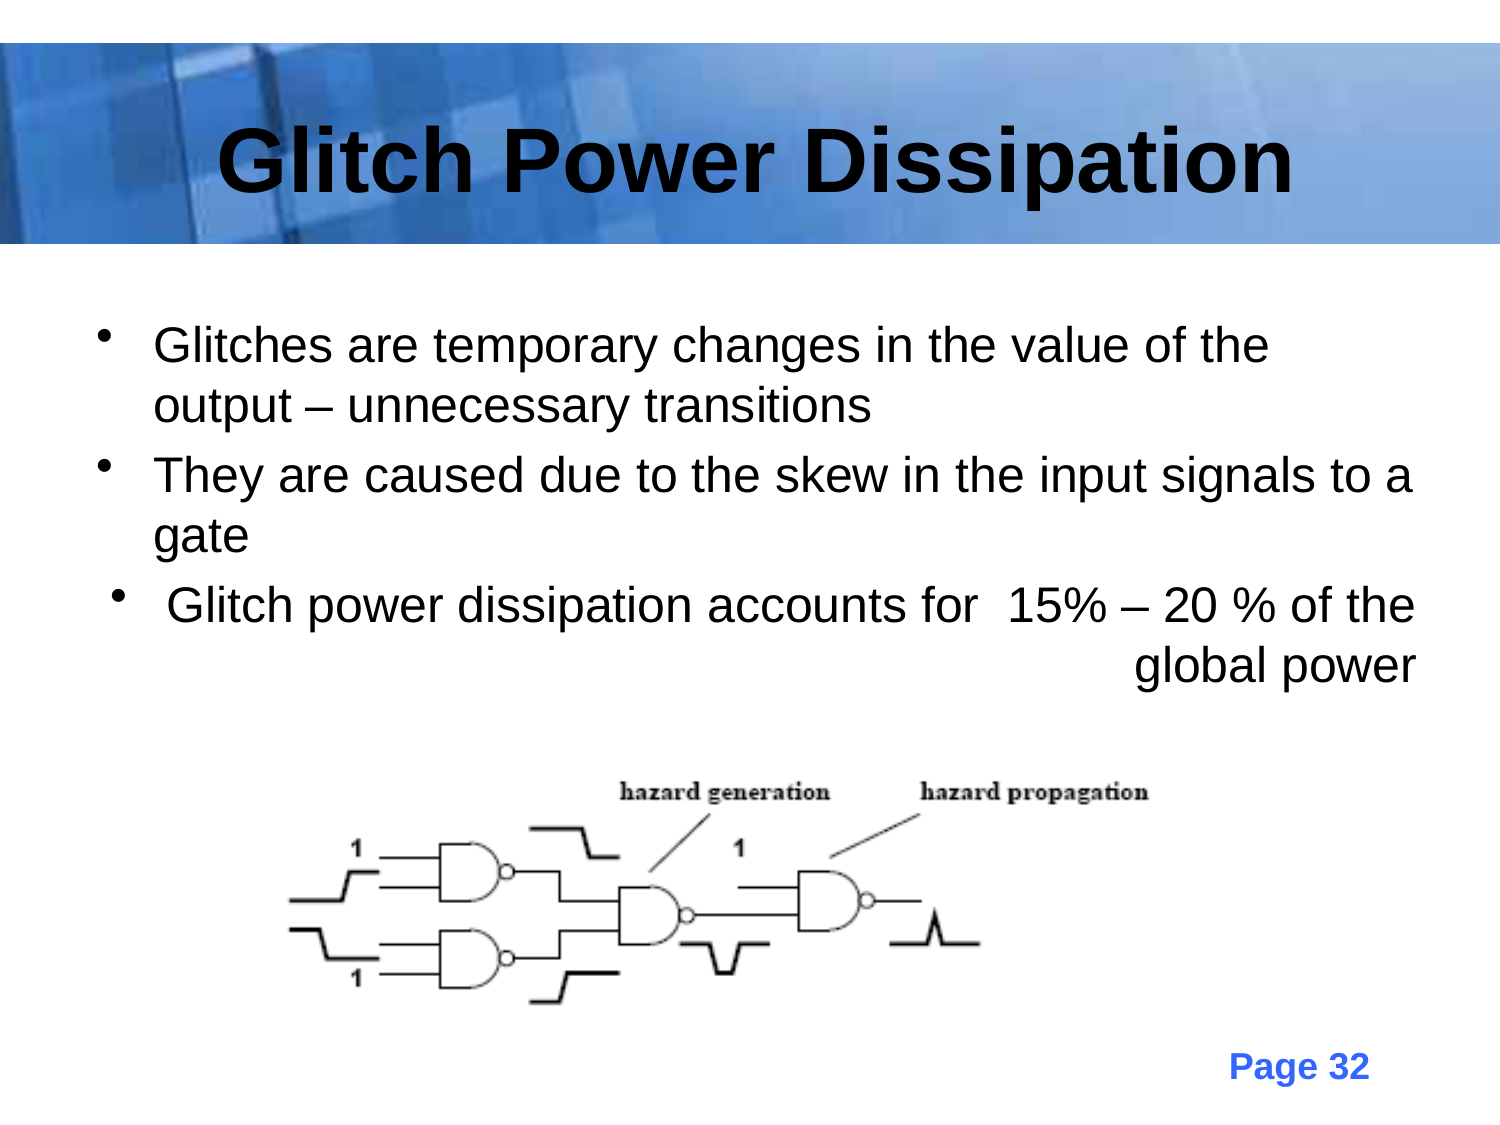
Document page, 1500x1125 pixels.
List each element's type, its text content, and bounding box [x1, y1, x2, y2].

picture [0, 43, 1500, 244]
list Glitches are temporary changes in the value of the output – unnecessary transitions They are caused due to the skew in the input signals to a gate Glitch power dissipation accounts for 15% – 20 % of the global power [82, 304, 1432, 775]
picture [280, 773, 1164, 1016]
title Glitch Power Dissipation [82, 93, 1432, 186]
